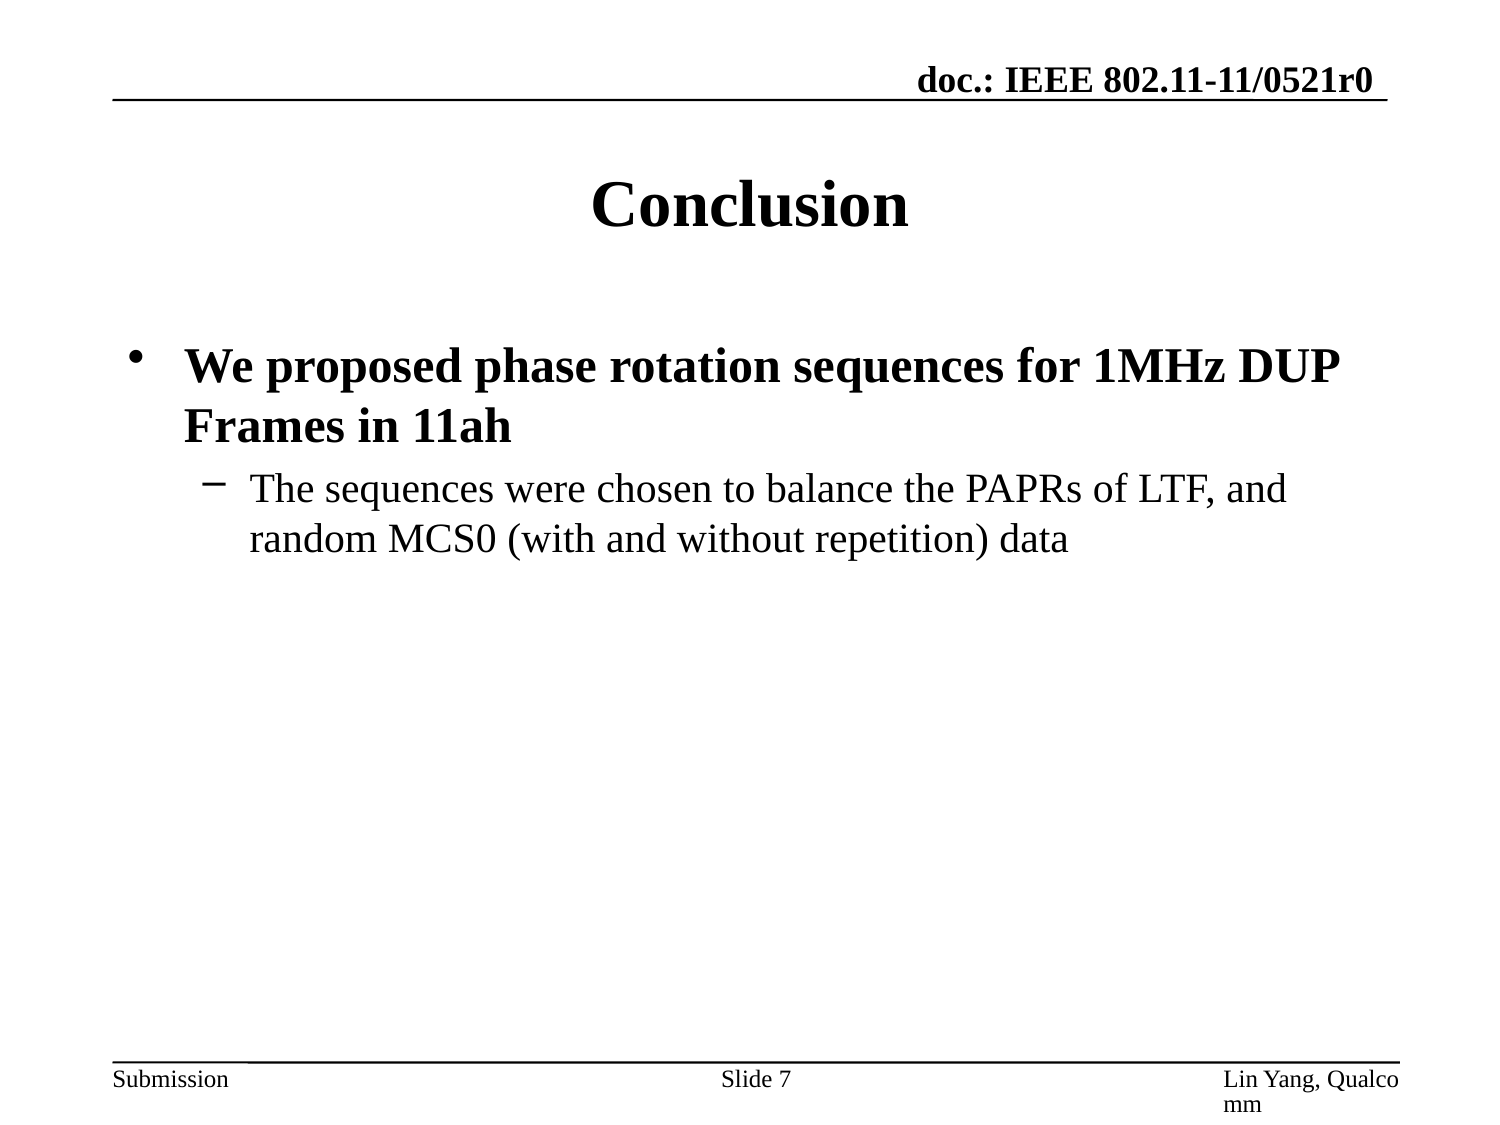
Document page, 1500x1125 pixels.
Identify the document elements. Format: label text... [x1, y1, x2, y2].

list We proposed phase rotation sequences for 1MHz DUP Frames in 11ah The sequences were chosen to balance the PAPRs of LTF, and random MCS0 (with and without repetition) data [112, 324, 1388, 1000]
title Conclusion [112, 112, 1388, 288]
slide_number Slide 7 [712, 1062, 800, 1093]
footer Lin Yang, Qualcomm [1223, 1062, 1402, 1093]
